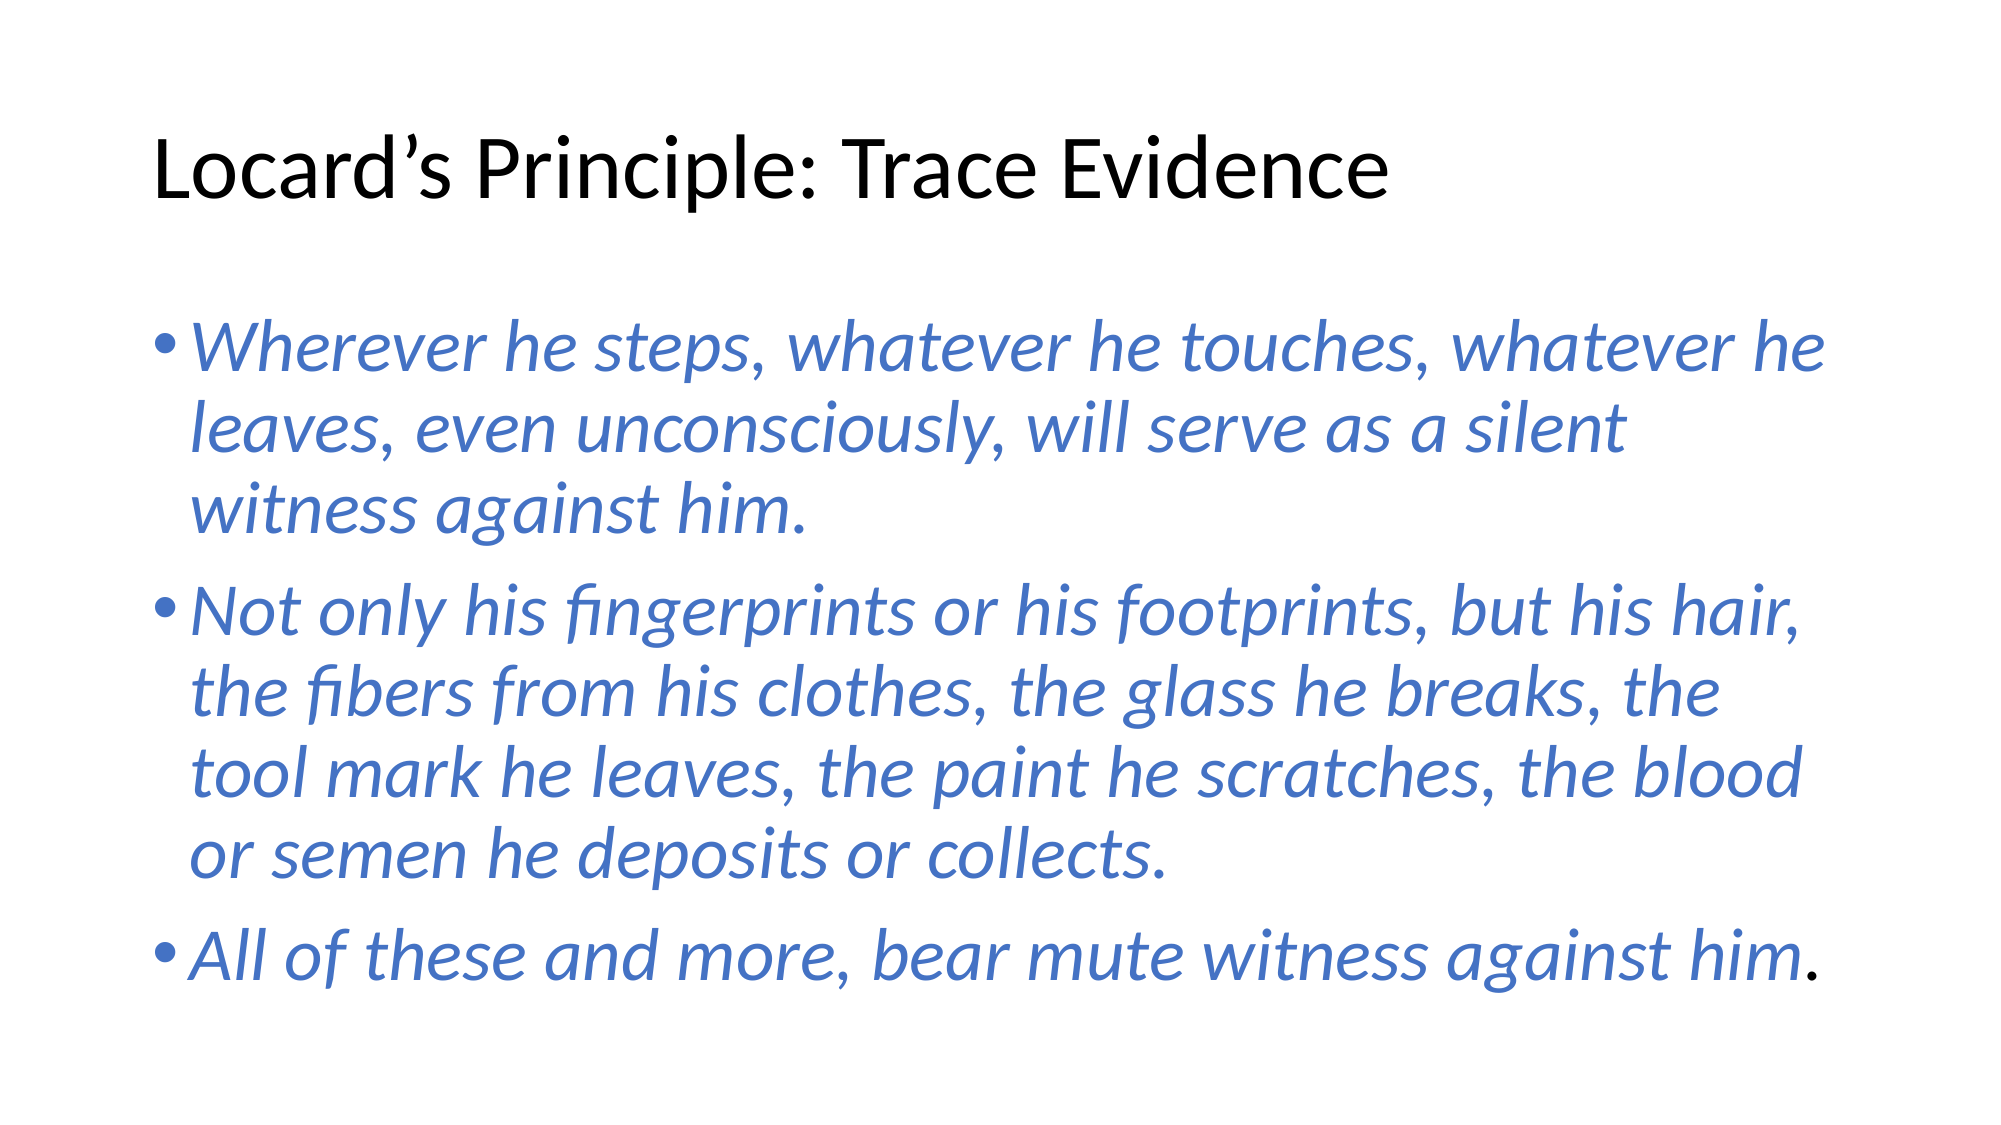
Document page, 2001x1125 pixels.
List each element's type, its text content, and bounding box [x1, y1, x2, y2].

list Wherever he steps, whatever he touches, whatever he leaves, even unconsciously, will serve as a silent witness against him. Not only his fingerprints or his footprints, but his hair, the fibers from his clothes, the glass he breaks, the tool mark he leaves, the paint he scratches, the blood or semen he deposits or collects. All of these and more, bear mute witness against him. [137, 299, 1863, 1014]
title Locard’s Principle: Trace Evidence [137, 59, 1863, 278]
